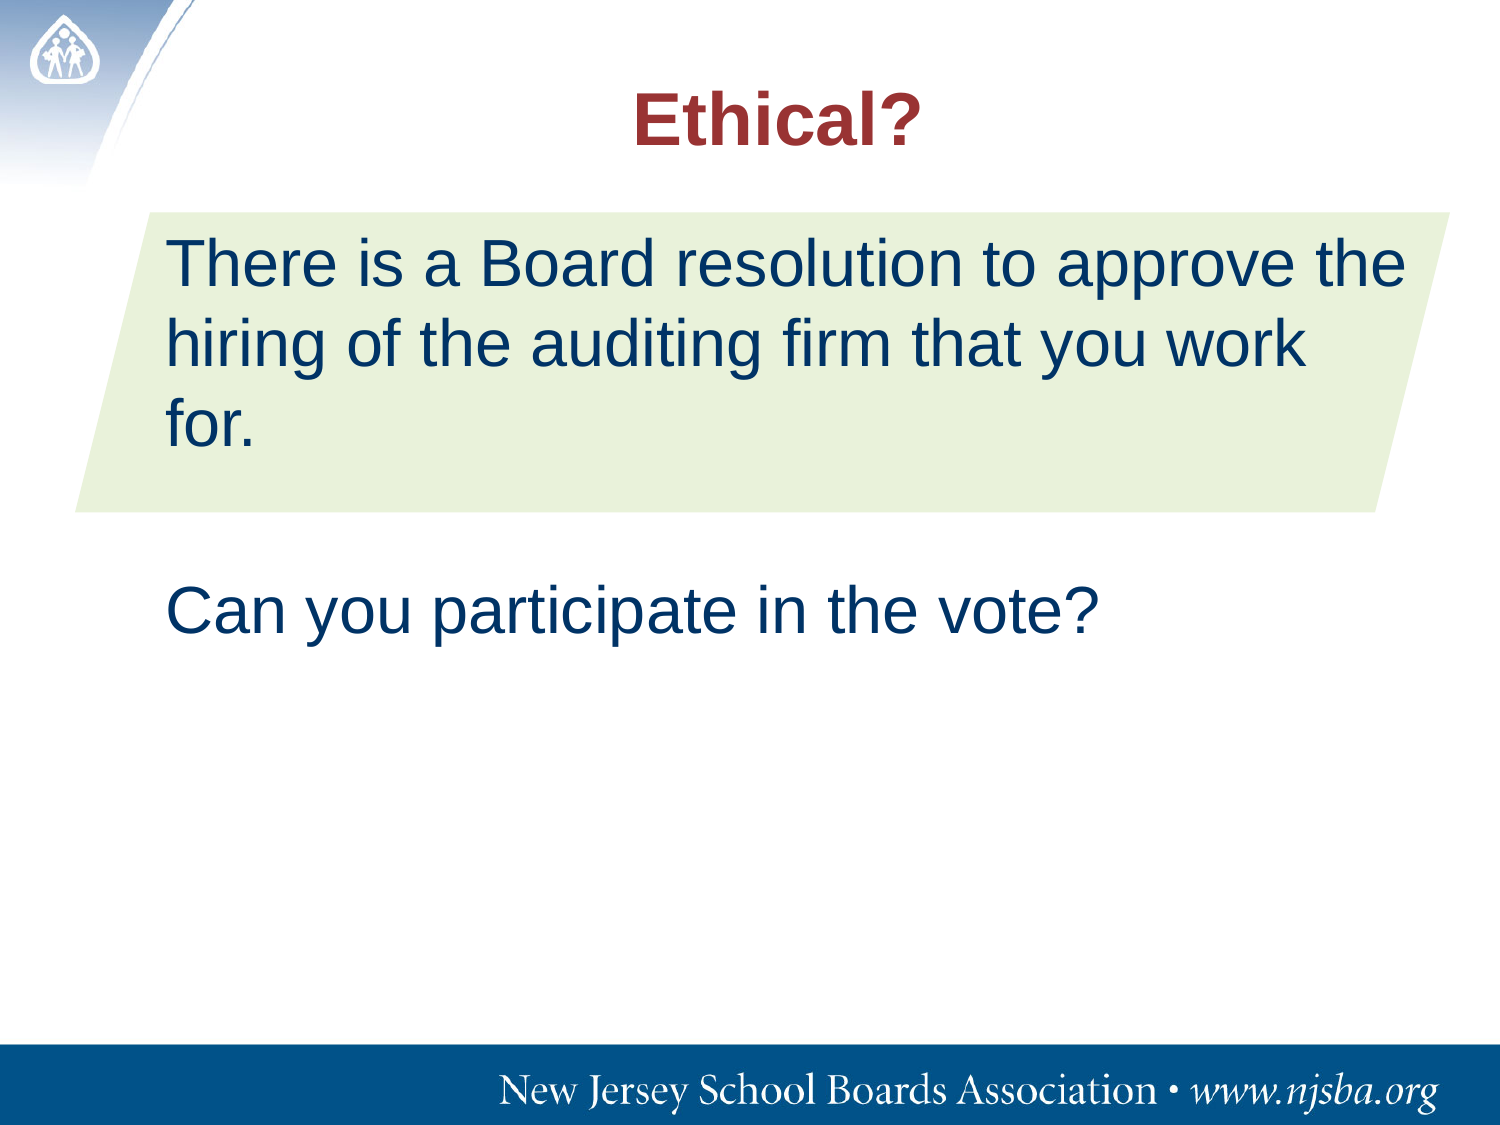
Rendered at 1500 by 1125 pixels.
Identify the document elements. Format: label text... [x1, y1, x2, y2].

title Ethical? [147, 62, 1410, 169]
text_box [72, 210, 1453, 515]
picture [0, 0, 1500, 1125]
list There is a Board resolution to approve the hiring of the auditing firm that you work for. Can you participate in the vote? [150, 212, 1425, 1005]
